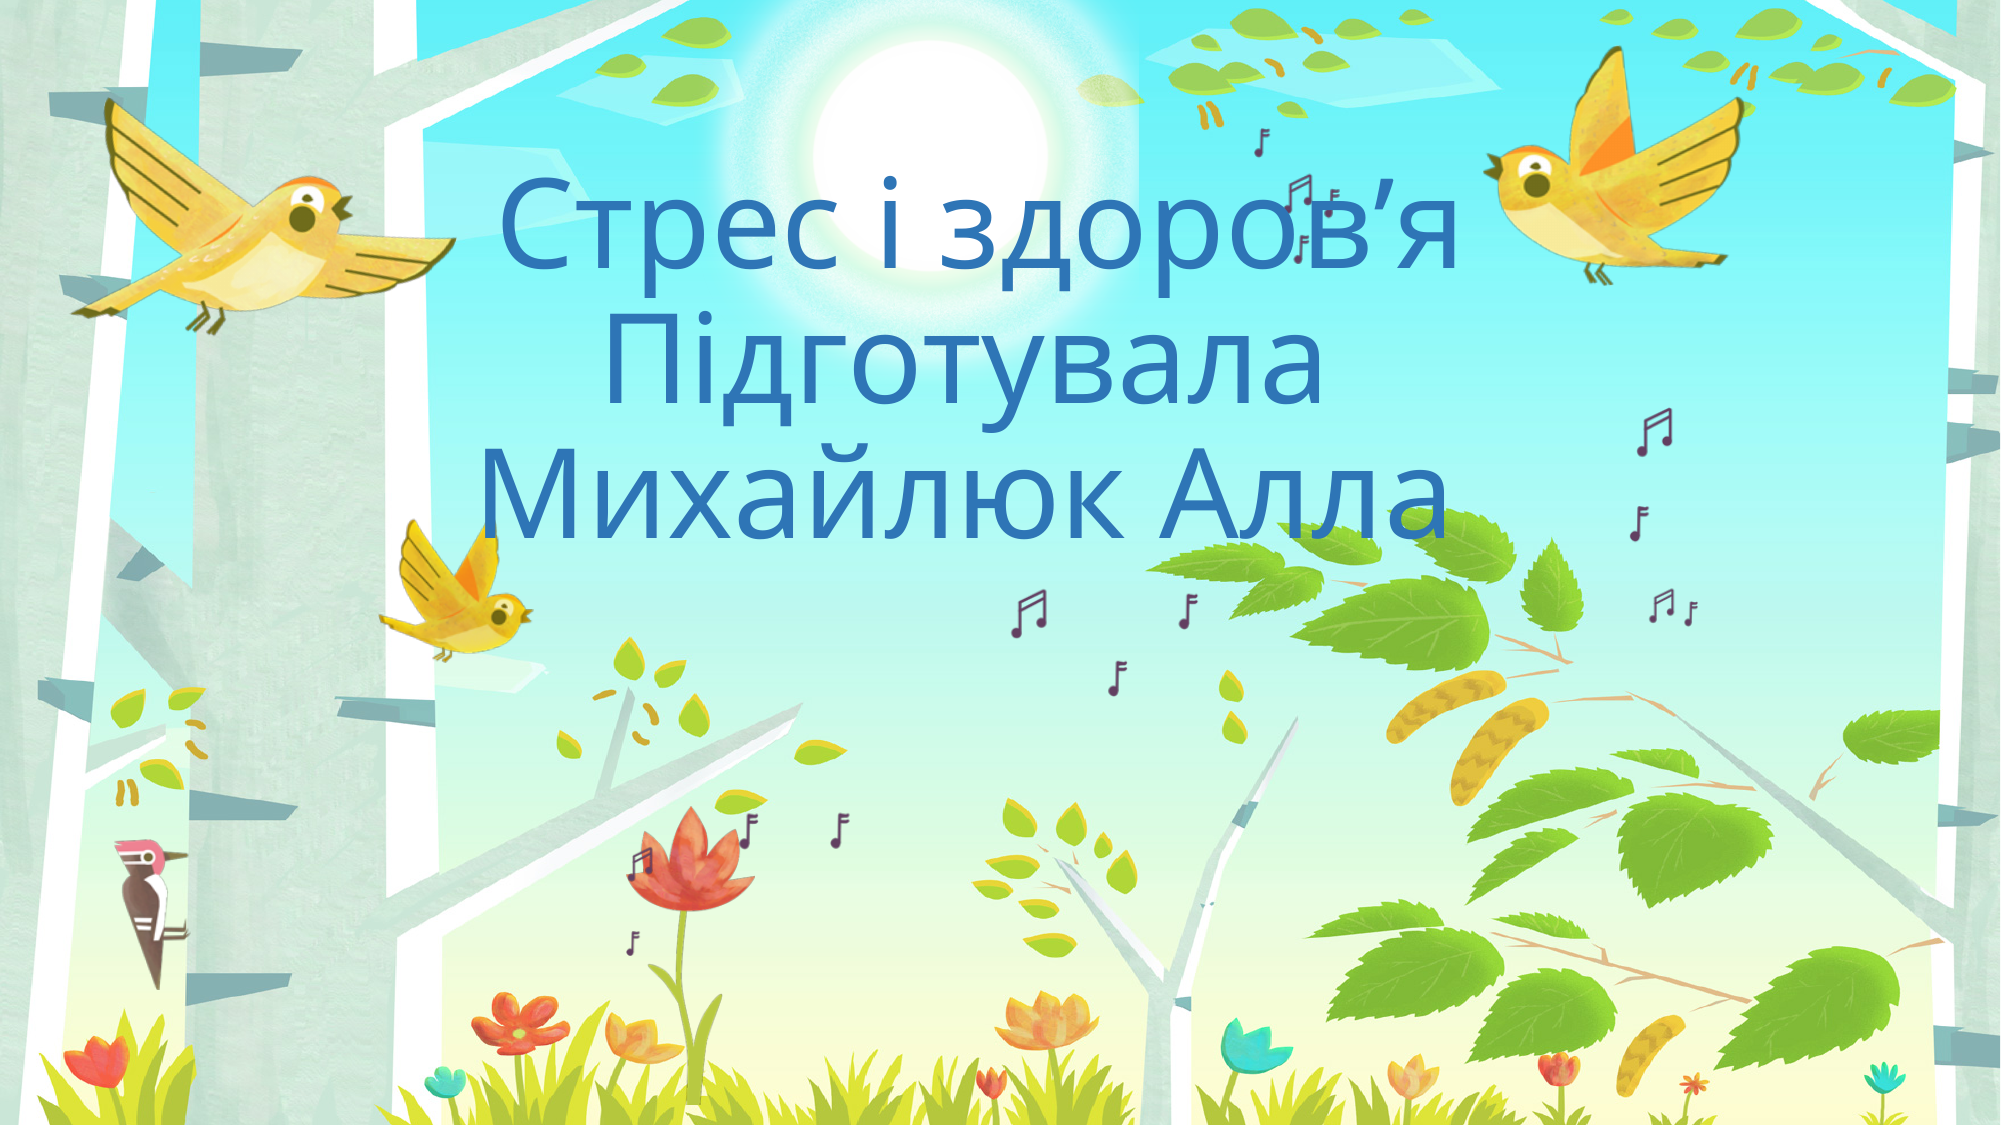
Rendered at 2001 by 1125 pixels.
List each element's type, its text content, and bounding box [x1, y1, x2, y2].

picture [0, 0, 2001, 1125]
title Стрес і здоров’я Підготувала Михайлюк Алла [214, 181, 1715, 574]
